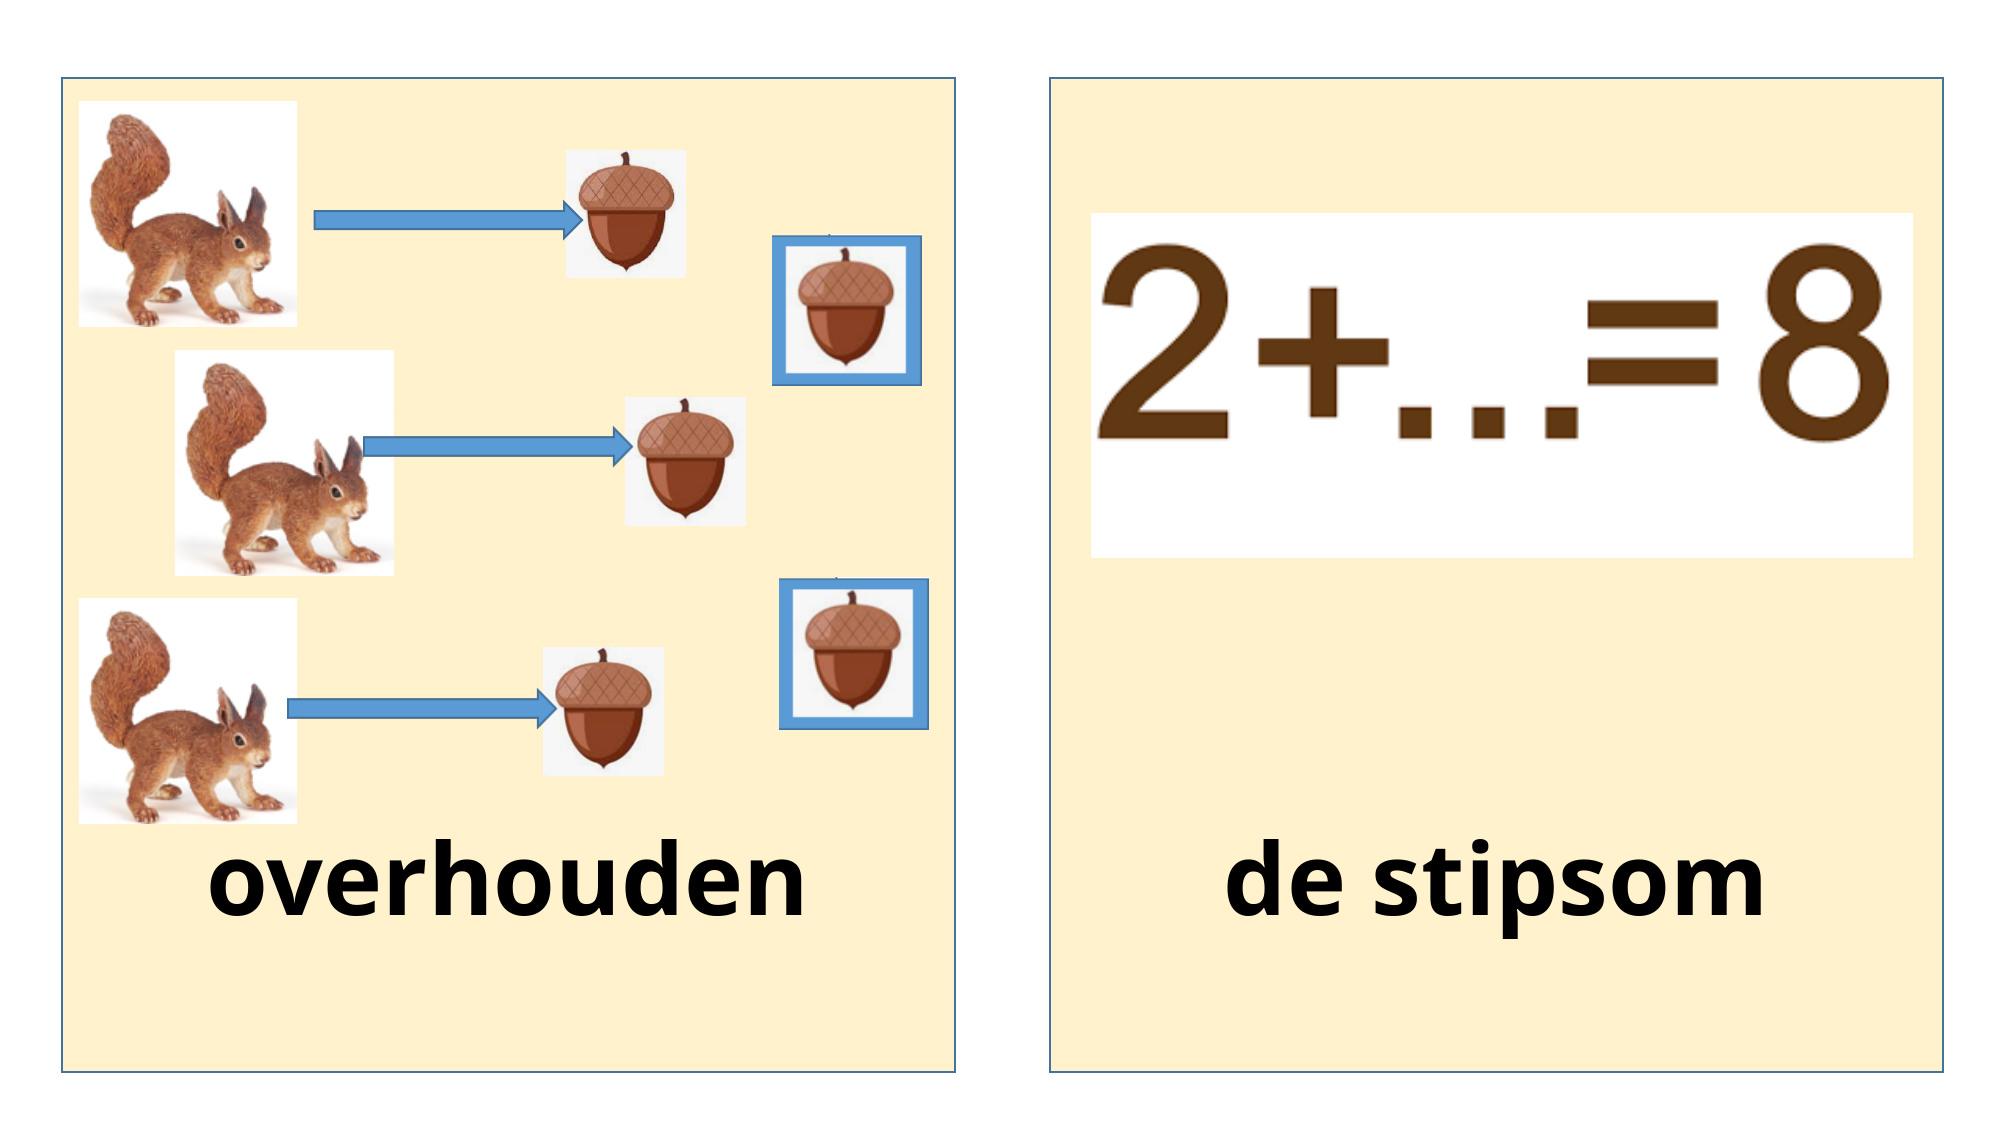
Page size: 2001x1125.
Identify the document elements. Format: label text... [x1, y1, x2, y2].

text_box [313, 199, 566, 241]
picture [772, 234, 922, 386]
picture [175, 350, 746, 576]
picture [566, 150, 686, 278]
text_box overhouden [61, 77, 956, 1073]
text_box de stipsom [1049, 77, 1944, 1073]
picture [79, 101, 297, 327]
picture [1091, 213, 1913, 558]
picture [79, 598, 664, 824]
picture [779, 577, 929, 730]
